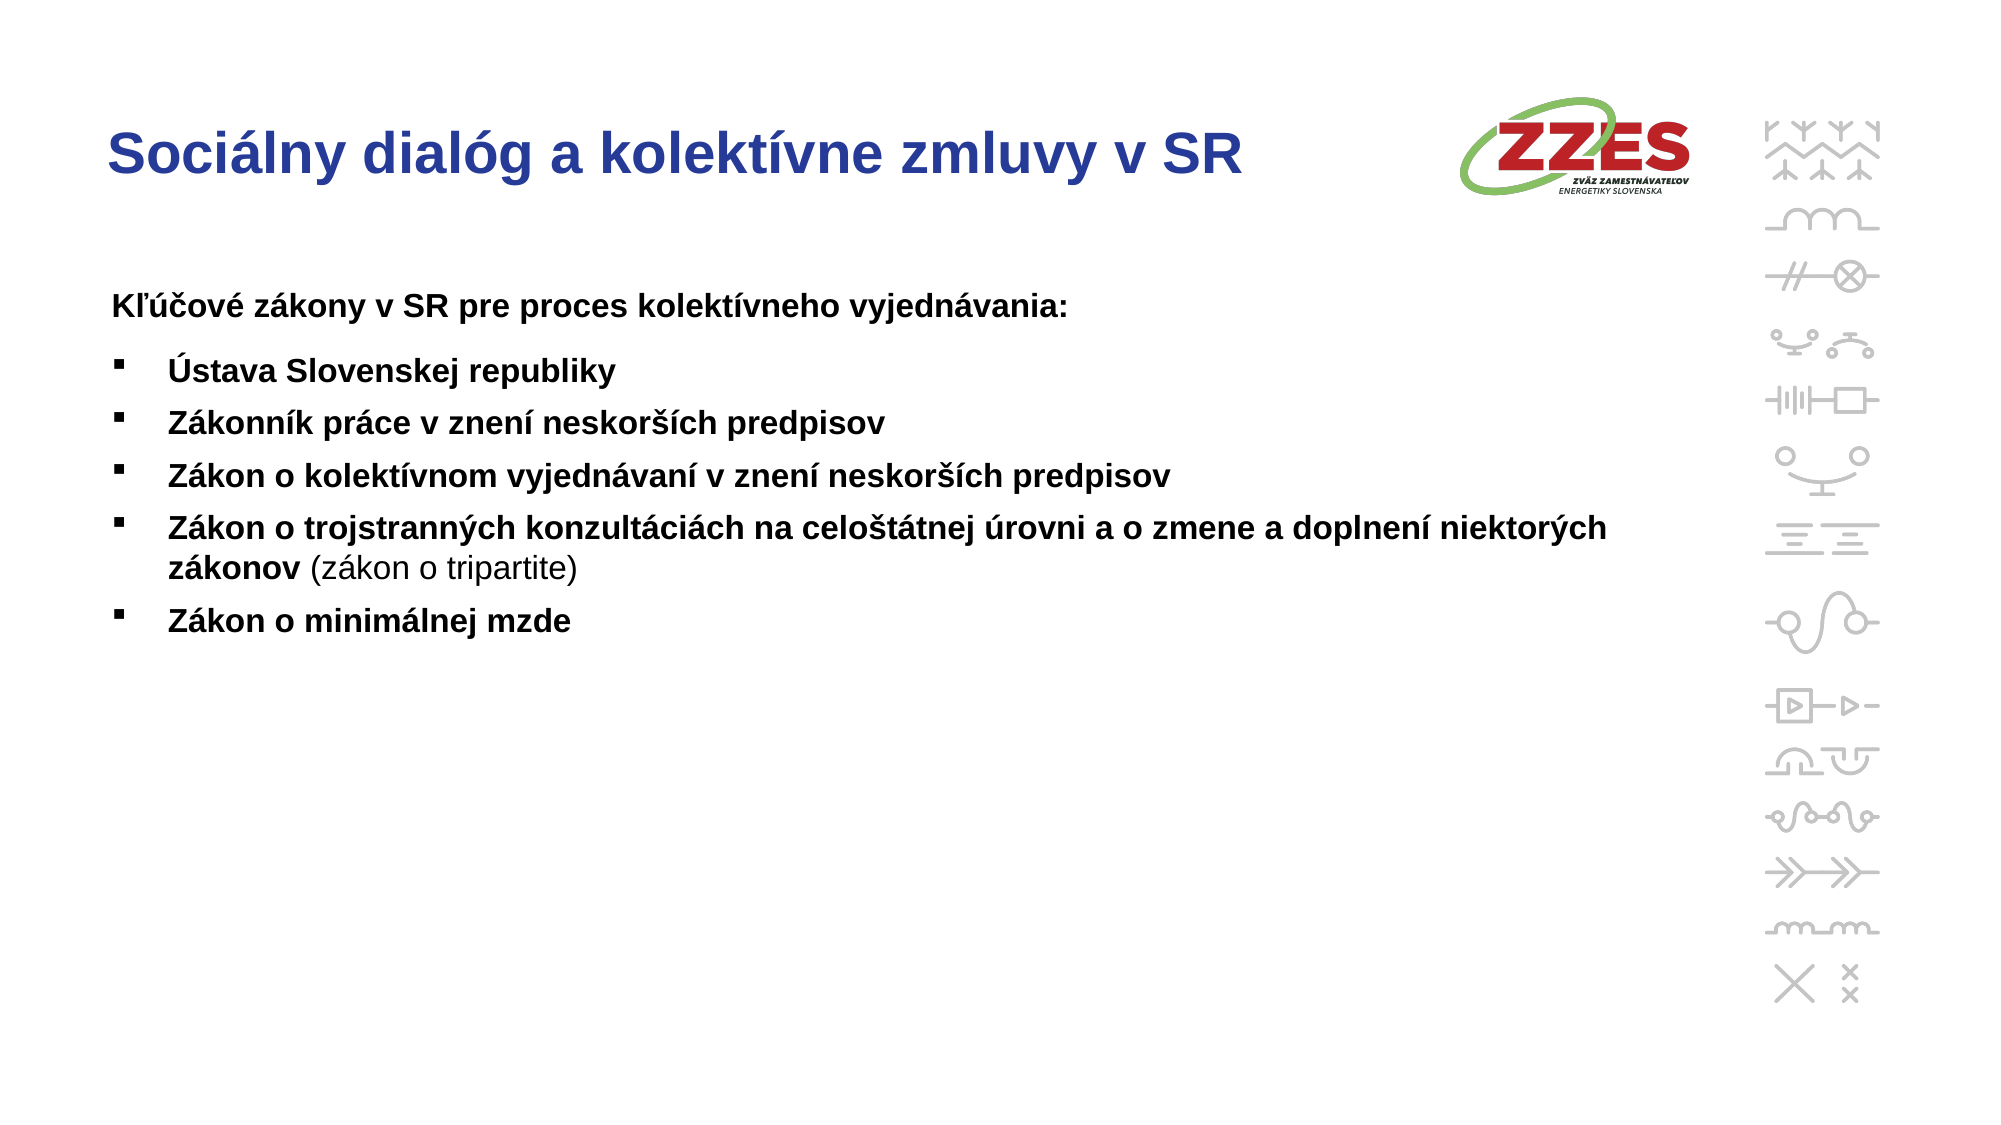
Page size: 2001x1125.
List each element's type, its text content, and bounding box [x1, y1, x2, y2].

list Sociálny dialóg a kolektívne zmluvy v SR [92, 108, 1692, 230]
picture [1456, 94, 1692, 198]
text_box Kľúčové zákony v SR pre proces kolektívneho vyjednávania: Ústava Slovenskej republiky Zákonník práce v znení neskorších predpisov Zákon o kolektívnom vyjednávaní v znení neskorších predpisov Zákon o trojstranných konzultáciách na celoštátnej úrovni a o zmene a doplnení niektorých zákonov (zákon o tripartite) Zákon o minimálnej mzde [96, 276, 1726, 1084]
